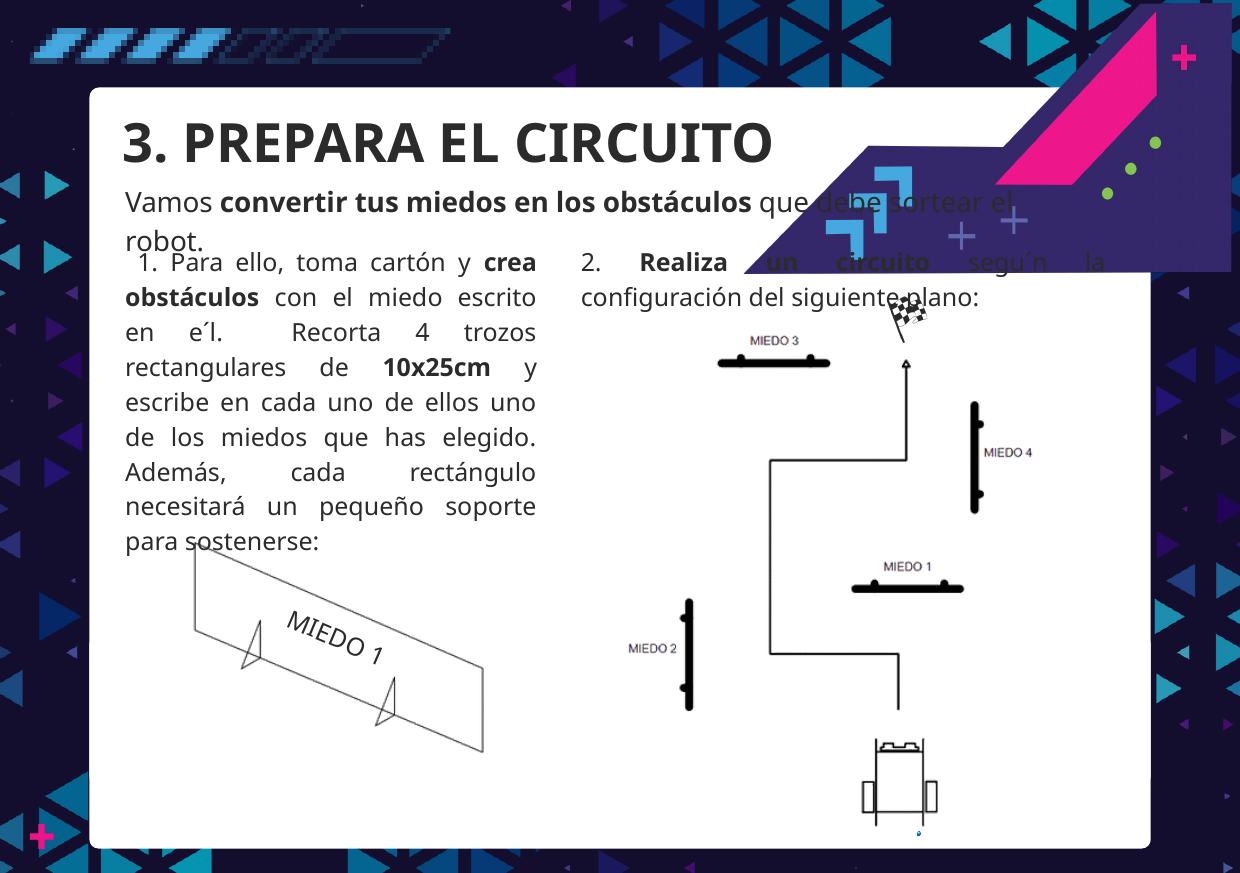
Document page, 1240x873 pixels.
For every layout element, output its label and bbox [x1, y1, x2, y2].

text_box [29, 824, 54, 849]
text_box [910, 824, 928, 843]
text_box [89, 634, 1151, 849]
text_box [1172, 45, 1196, 70]
text_box [147, 526, 514, 770]
text_box [29, 28, 451, 64]
text_box [743, 3, 1232, 274]
text_box [89, 87, 1151, 634]
text_box [0, 0, 1240, 873]
